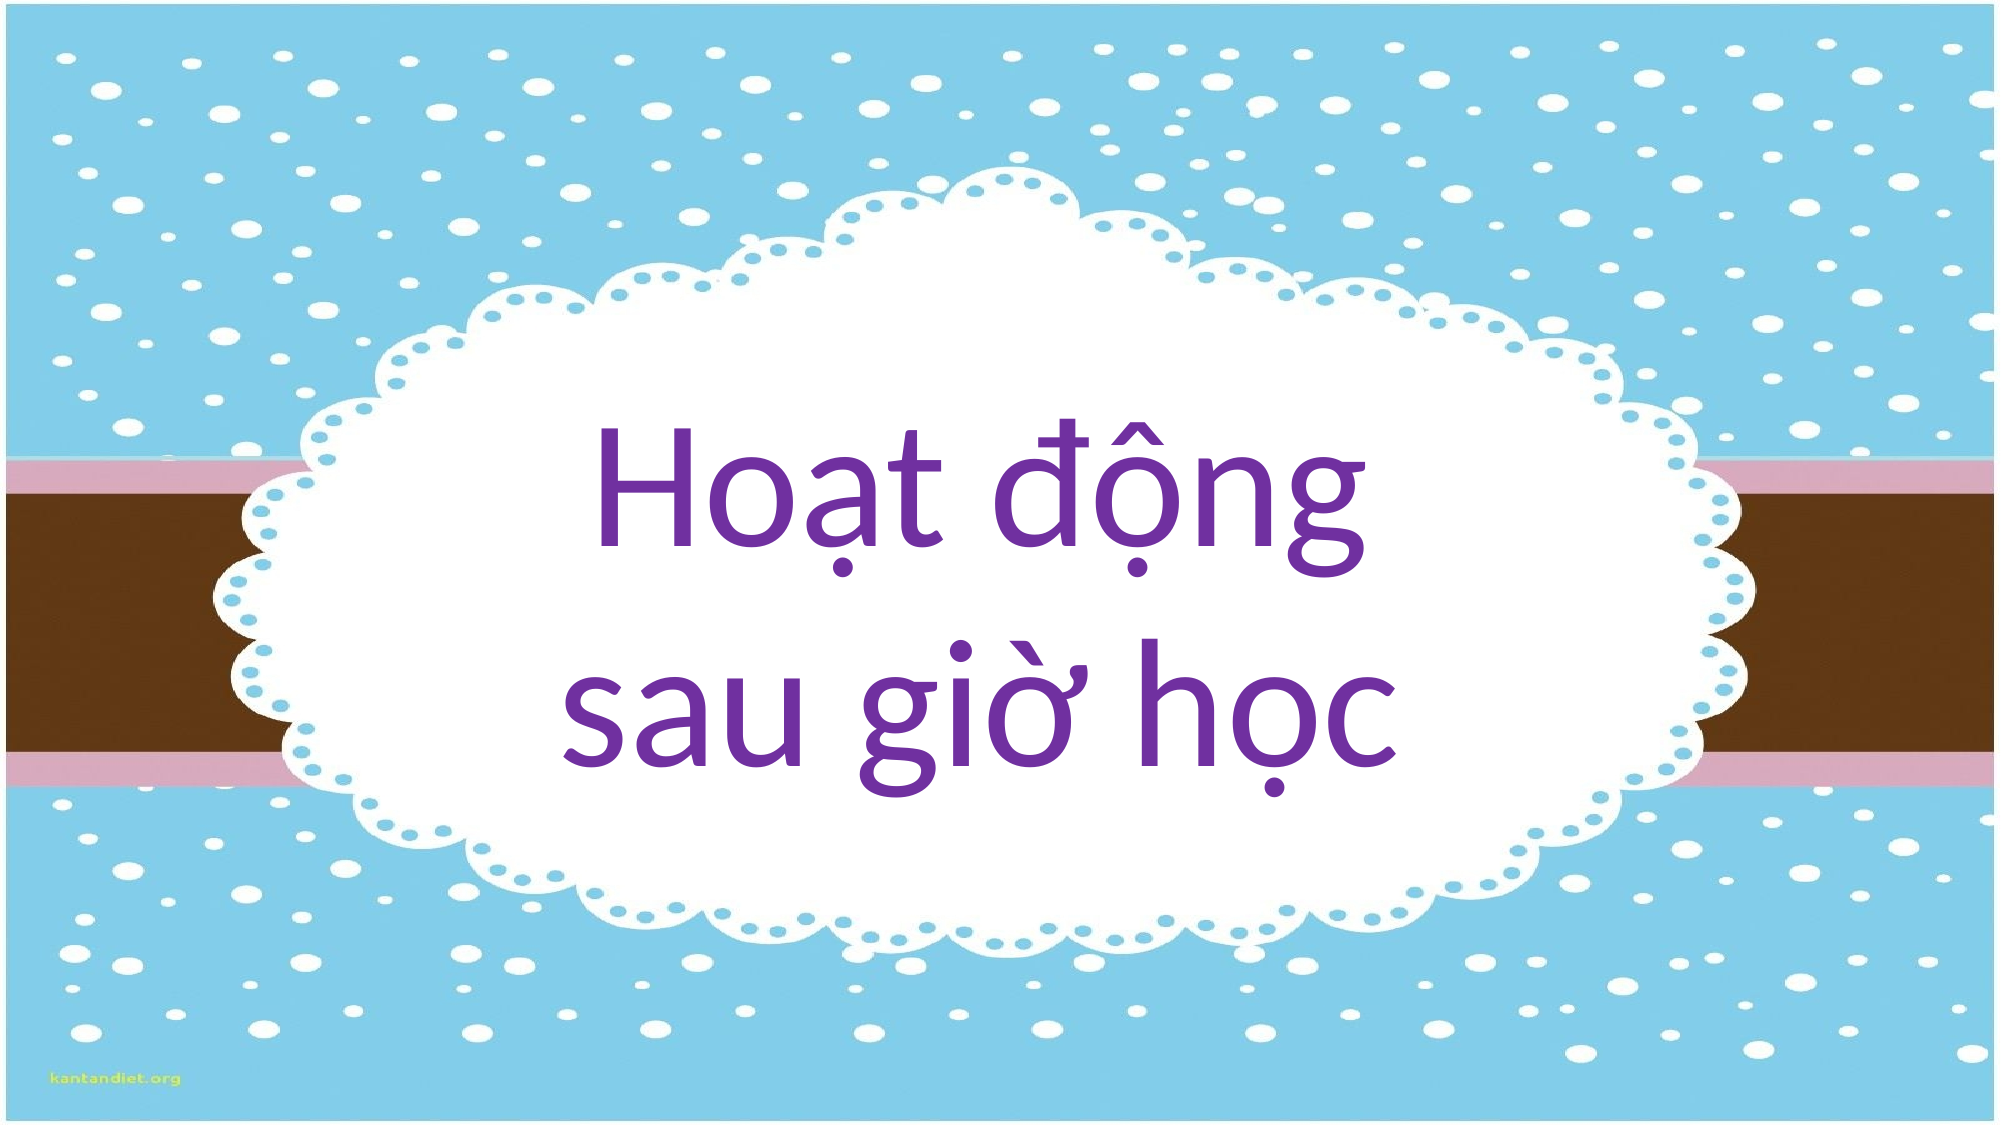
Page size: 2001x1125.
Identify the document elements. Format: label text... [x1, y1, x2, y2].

picture [0, 0, 2001, 1125]
text_box Hoạt động sau giờ học [528, 356, 1472, 811]
